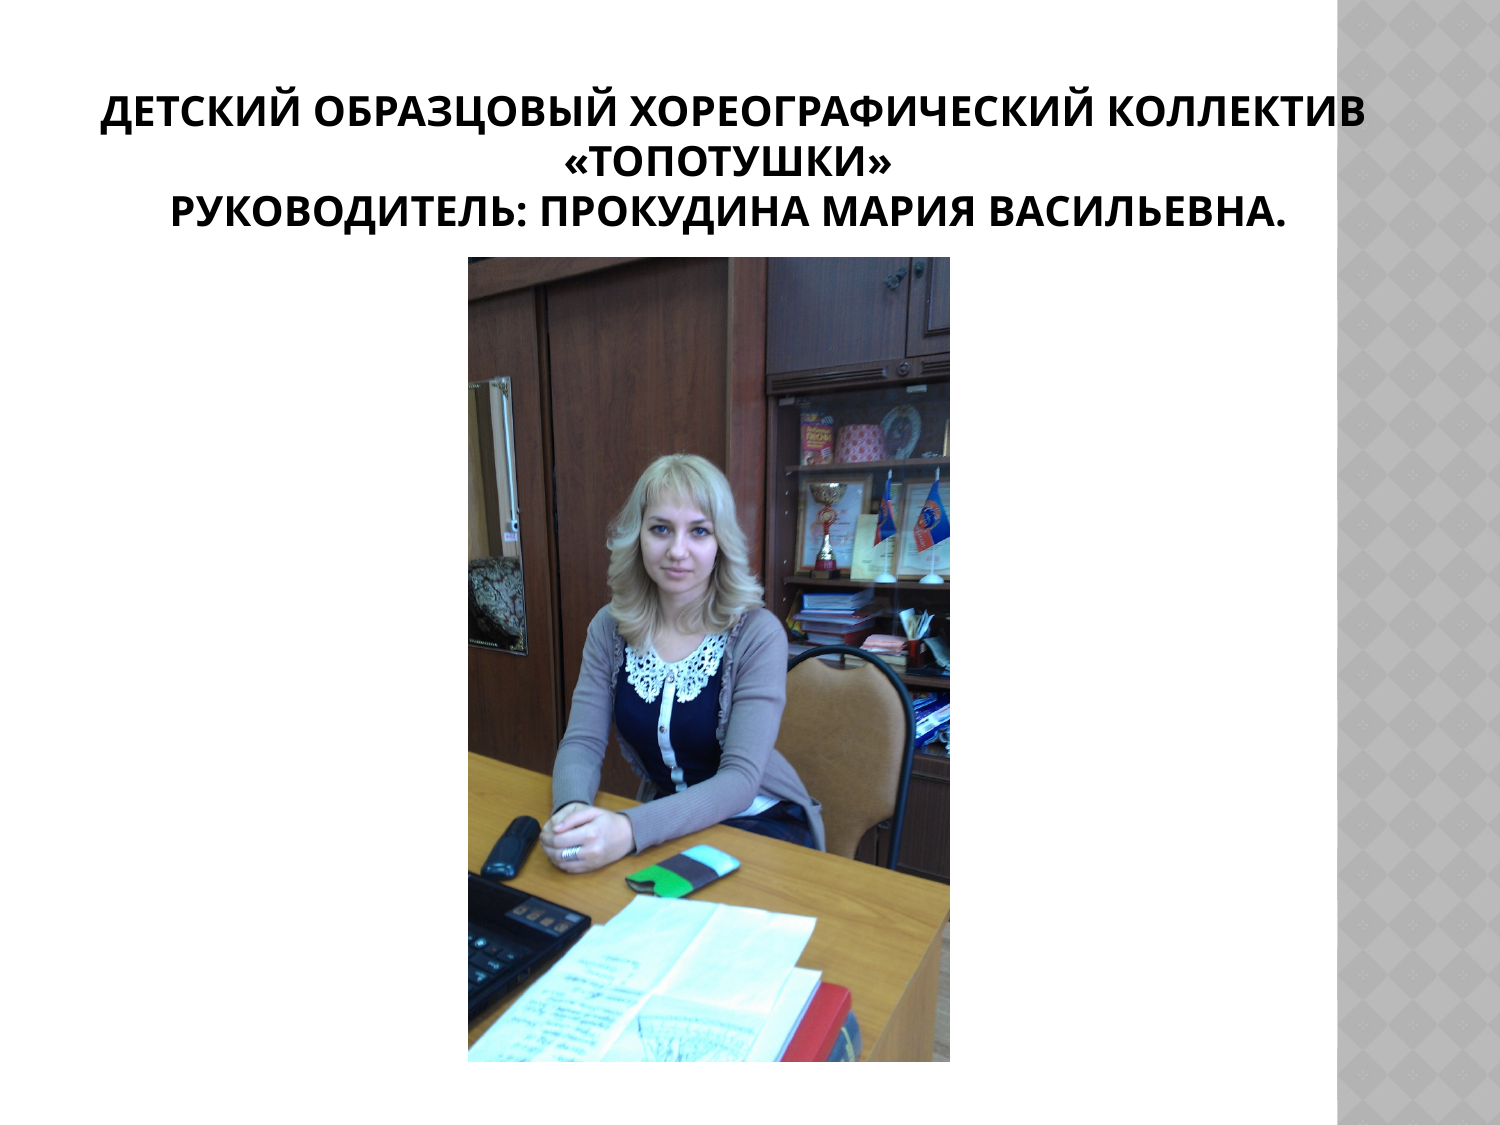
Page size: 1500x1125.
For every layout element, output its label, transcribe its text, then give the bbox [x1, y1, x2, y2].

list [468, 257, 950, 1062]
title Детский образцовый хореографический коллектив «Топотушки» Руководитель: Прокудина Мария Васильевна. [58, 0, 1409, 235]
